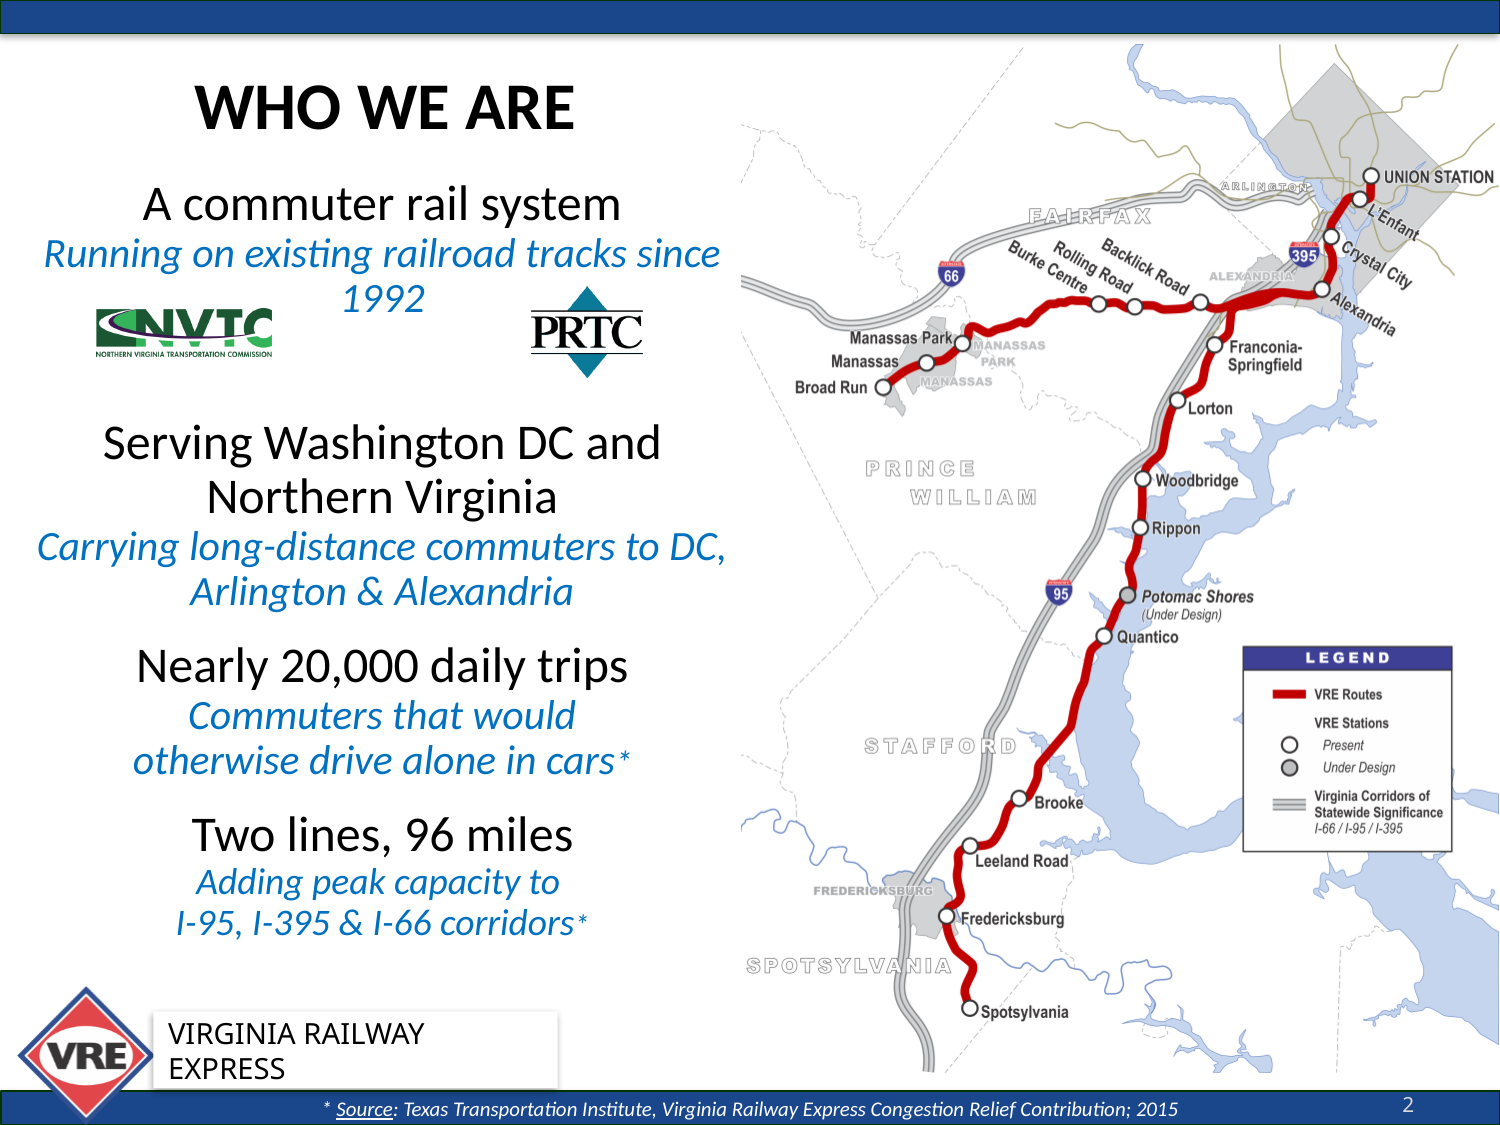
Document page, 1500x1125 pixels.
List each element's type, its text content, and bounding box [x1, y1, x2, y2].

text_box Who we are [10, 45, 738, 169]
picture [530, 286, 643, 379]
picture [95, 307, 272, 357]
picture [741, 44, 1500, 1074]
text_box VIRGINIA RAILWAY EXPRESS [153, 1011, 558, 1088]
picture [17, 997, 155, 1088]
text_box A commuter rail system Running on existing railroad tracks since 1992 Serving Washington DC and Northern Virginia Carrying long-distance commuters to DC, Arlington & Alexandria Nearly 20,000 daily trips Commuters that would otherwise drive alone in cars* Two lines, 96 miles Adding peak capacity to I-95, I-395 & I-66 corridors* [0, 169, 736, 997]
text_box * Source: Texas Transportation Institute, Virginia Railway Express Congestion Relief Contribution; 2015 [0, 1088, 1500, 1125]
